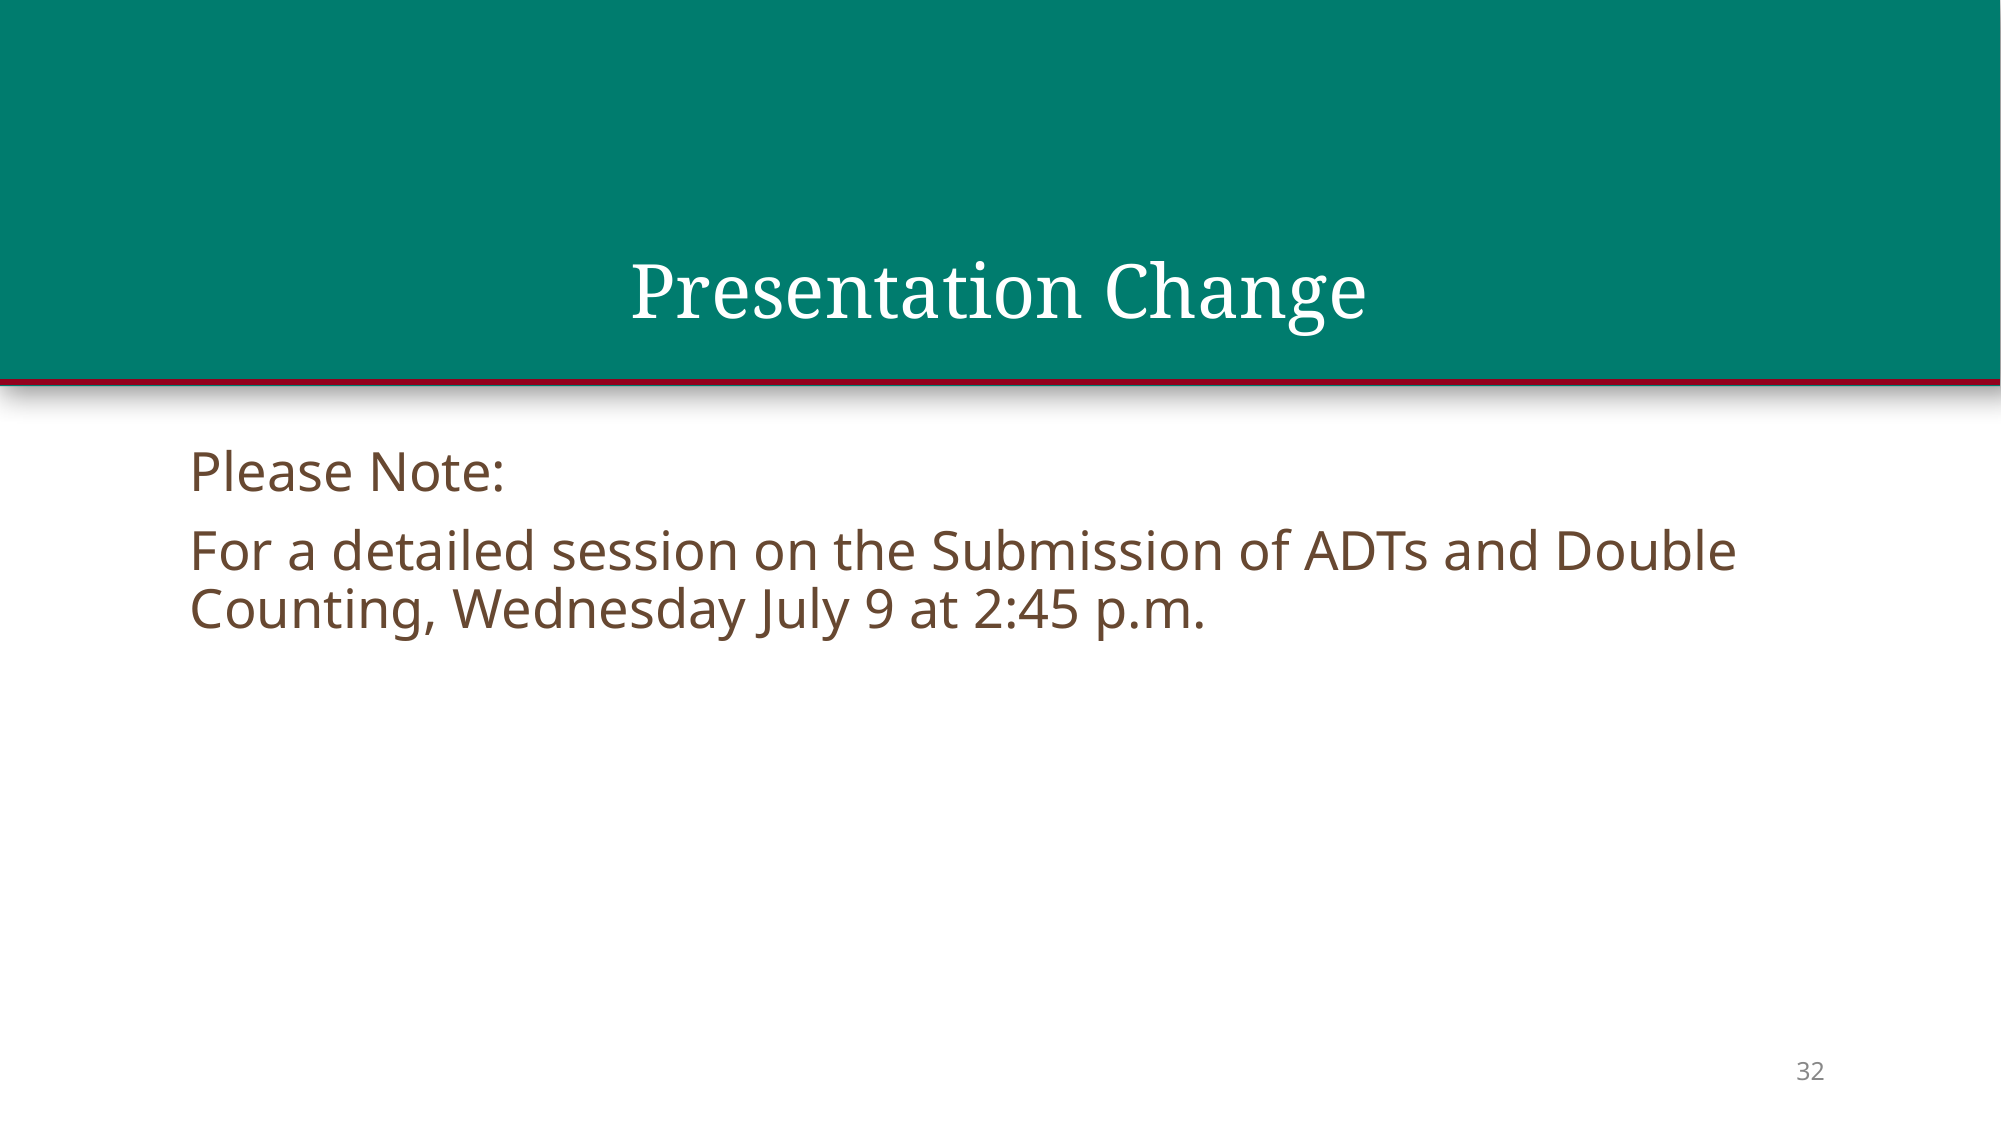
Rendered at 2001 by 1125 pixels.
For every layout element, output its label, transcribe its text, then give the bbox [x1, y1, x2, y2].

slide_number 32 [1374, 1042, 1825, 1103]
list Please Note: For a detailed session on the Submission of ADTs and Double Counting, Wednesday July 9 at 2:45 p.m. [174, 436, 1825, 949]
title Presentation Change [174, 66, 1825, 343]
